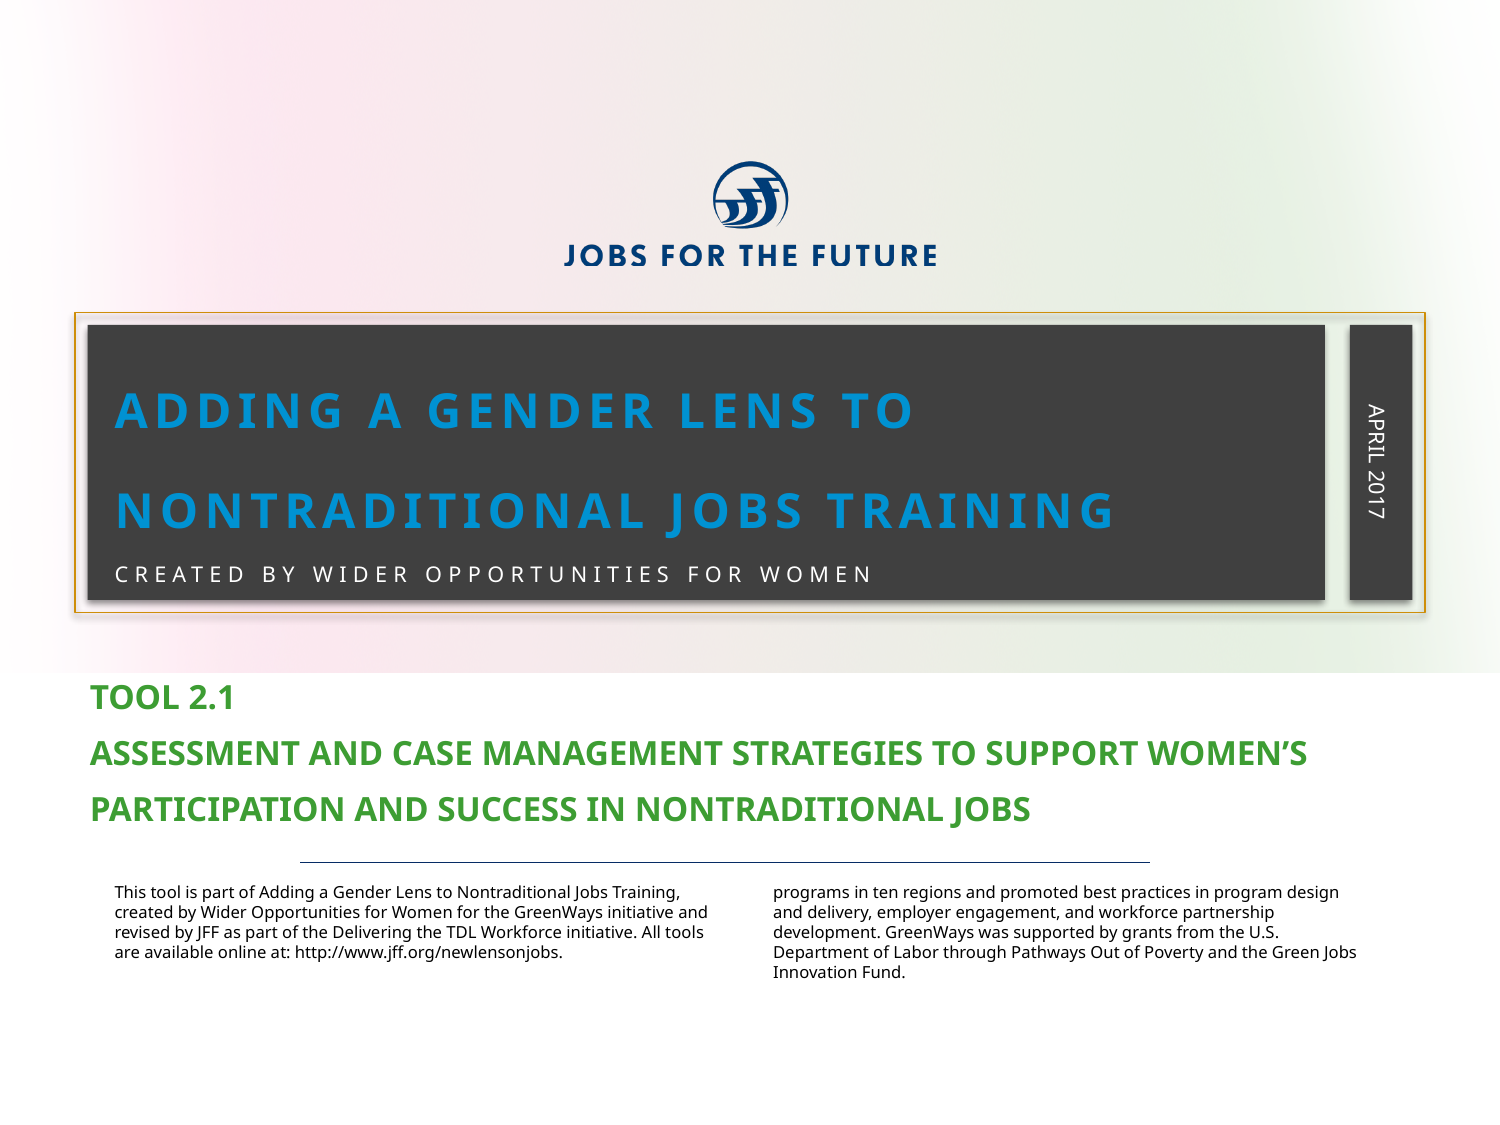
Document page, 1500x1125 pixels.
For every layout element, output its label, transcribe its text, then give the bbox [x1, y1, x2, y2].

text_box This tool is part of Adding a Gender Lens to Nontraditional Jobs Training, created by Wider Opportunities for Women for the GreenWays initiative and revised by JFF as part of the Delivering the TDL Workforce initiative. All tools are available online at: http://www.jff.org/newlensonjobs. Supported by the Walmart Foundation, Delivering the TDL Workforce expanded high-quality transportation, distribution, and logistics training programs in ten regions and promoted best practices in program design and delivery, employer engagement, and workforce partnership development. GreenWays was supported by grants from the U.S. Department of Labor through Pathways Out of Poverty and the Green Jobs Innovation Fund. [99, 875, 1388, 1125]
text_box TOOL 2.1 ASSESSMENT AND CASE MANAGEMENT STRATEGIES TO SUPPORT WOMEN’S PARTICIPATION AND SUCCESS IN NONTRADITIONAL JOBS [74, 684, 1425, 835]
picture [0, 0, 1500, 674]
